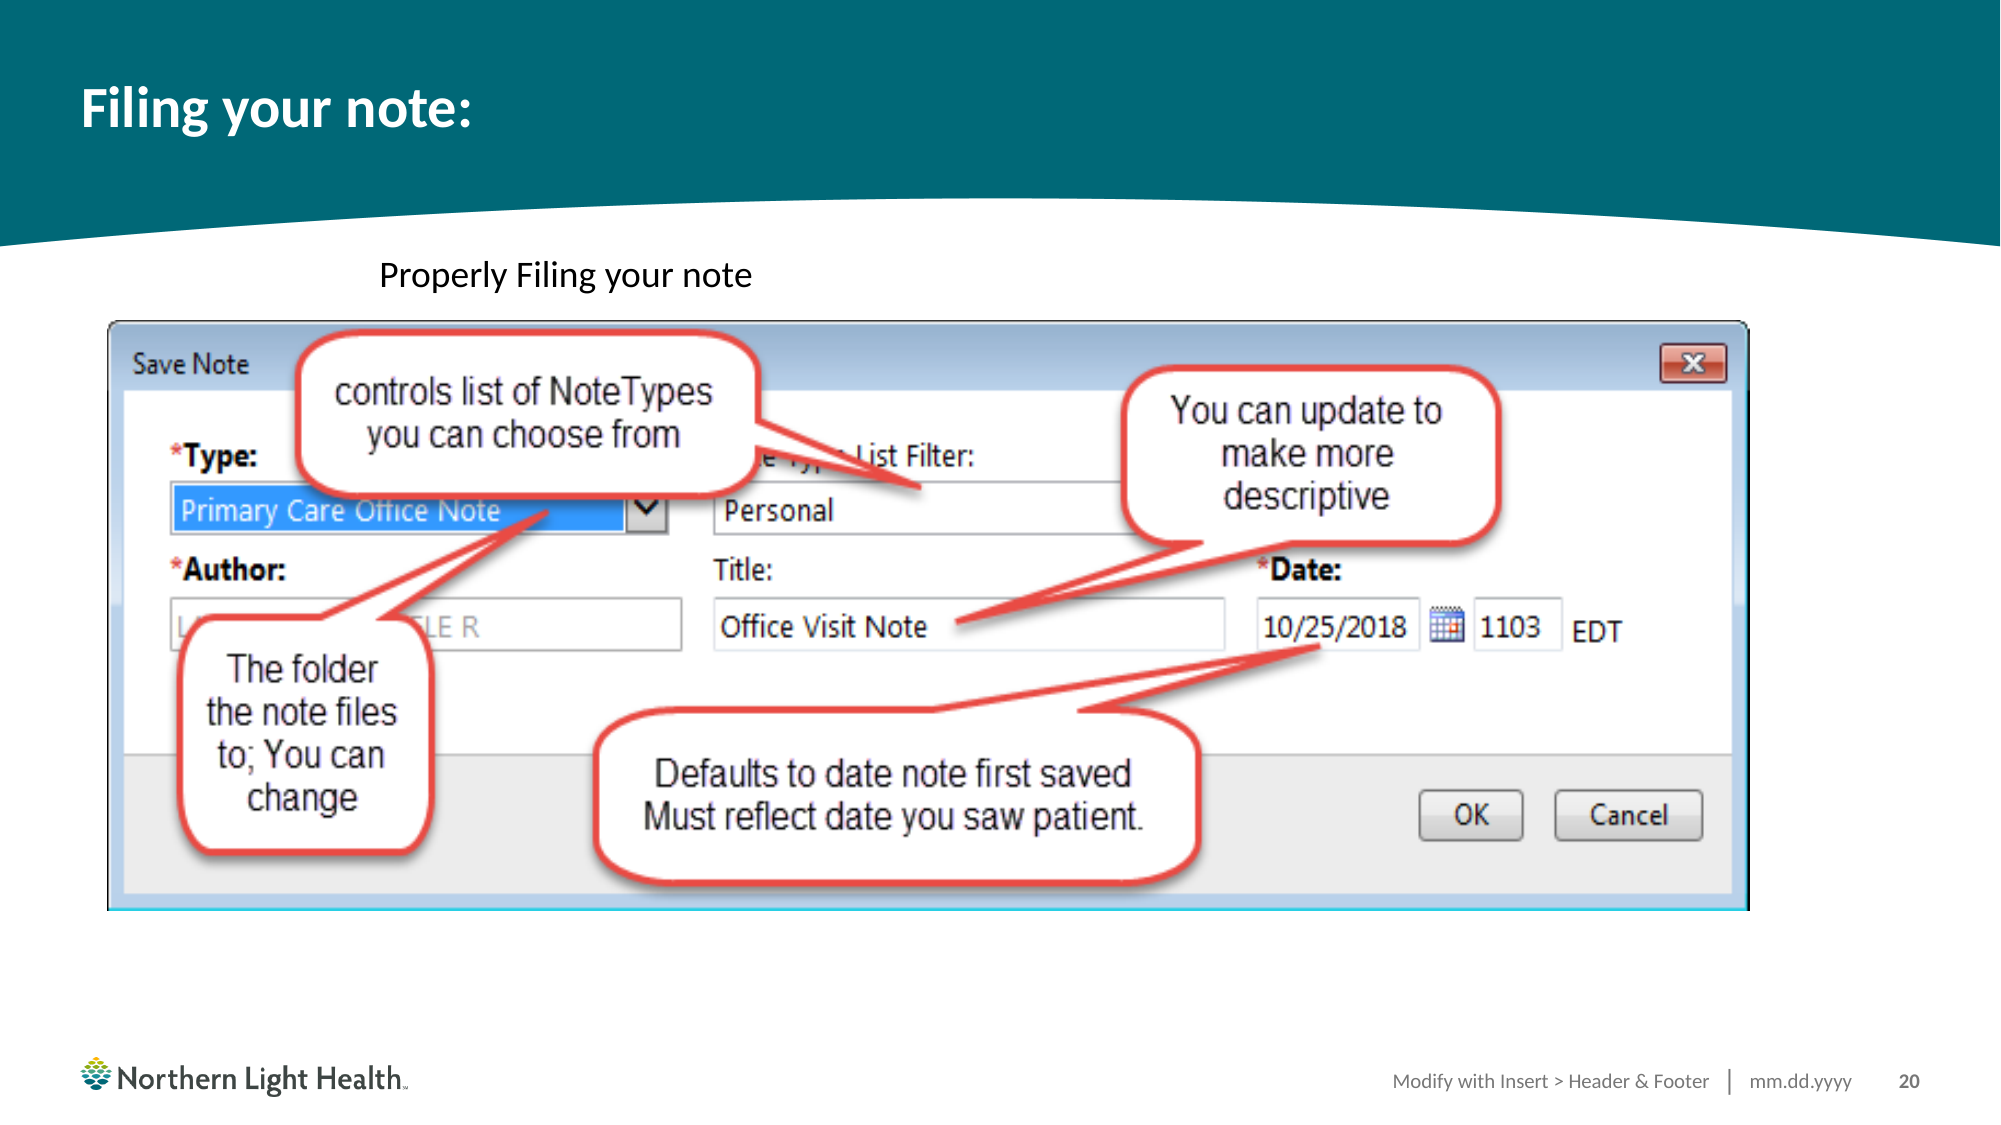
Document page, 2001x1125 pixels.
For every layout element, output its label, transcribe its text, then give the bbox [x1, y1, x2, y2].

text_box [107, 242, 1750, 911]
footer Modify with Insert > Header & Footer [920, 1063, 1710, 1094]
title Filing your note: [81, 0, 1710, 218]
picture [0, 0, 2001, 1125]
slide_number 20 [1854, 1063, 1921, 1094]
slide_number mm.dd.yyyy [1749, 1063, 1854, 1094]
